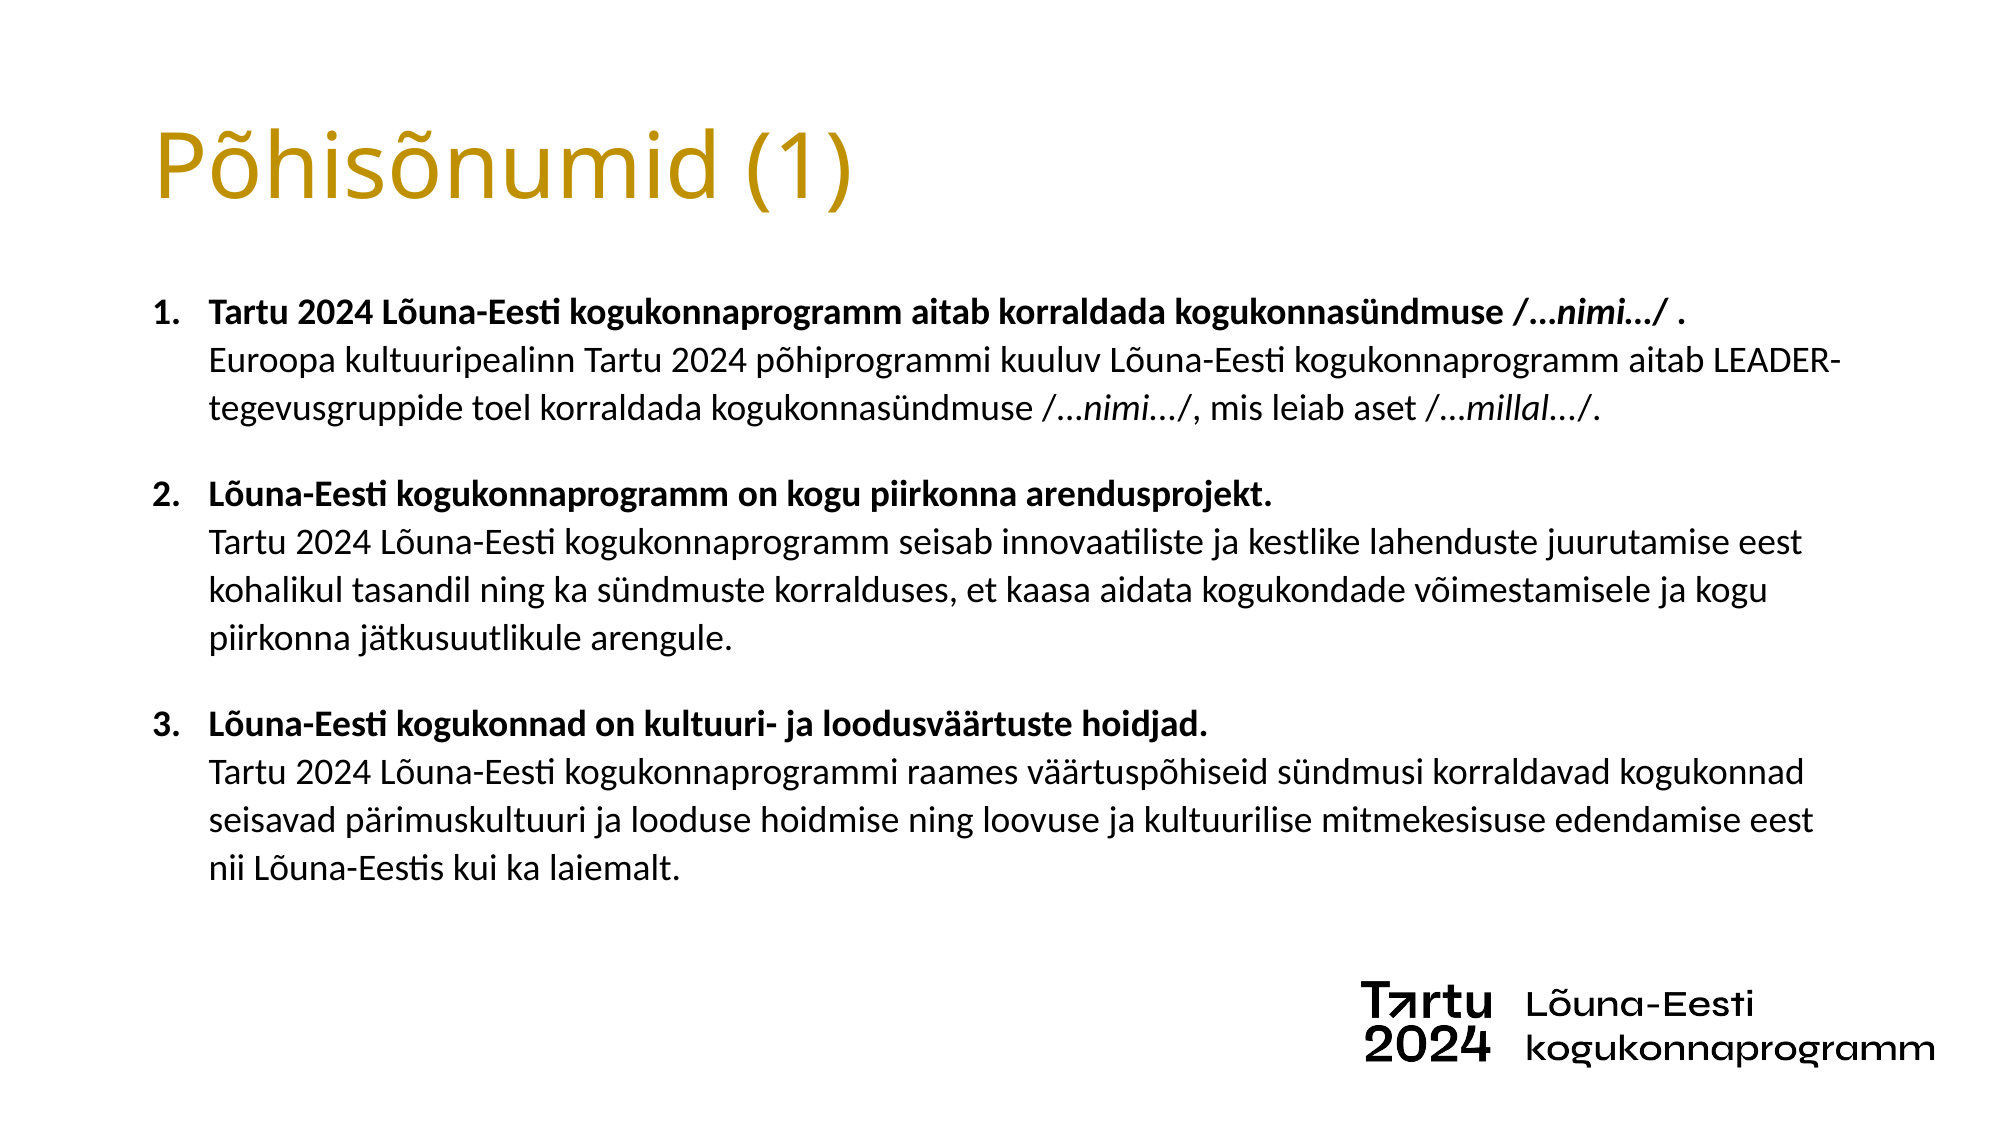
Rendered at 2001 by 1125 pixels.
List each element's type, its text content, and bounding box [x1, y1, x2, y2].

picture [1332, 952, 1963, 1091]
title Põhisõnumid (1) [137, 59, 1863, 276]
text_box Tartu 2024 Lõuna-Eesti kogukonnaprogramm aitab korraldada kogukonnasündmuse /…nimi…/ . Euroopa kultuuripealinn Tartu 2024 põhiprogrammi kuuluv Lõuna-Eesti kogukonnaprogramm aitab LEADER-tegevusgruppide toel korraldada kogukonnasündmuse /…nimi.../, mis leiab aset /…millal.../. Lõuna-Eesti kogukonnaprogramm on kogu piirkonna arendusprojekt. Tartu 2024 Lõuna-Eesti kogukonnaprogramm seisab innovaatiliste ja kestlike lahenduste juurutamise eest kohalikul tasandil ning ka sündmuste korralduses, et kaasa aidata kogukondade võimestamisele ja kogu piirkonna jätkusuutlikule arengule. Lõuna-Eesti kogukonnad on kultuuri- ja loodusväärtuste hoidjad. Tartu 2024 Lõuna-Eesti kogukonnaprogrammi raames väärtuspõhiseid sündmusi korraldavad kogukonnad seisavad pärimuskultuuri ja looduse hoidmise ning loovuse ja kultuurilise mitmekesisuse edendamise eest nii Lõuna-Eestis kui ka laiemalt. [137, 276, 1863, 643]
